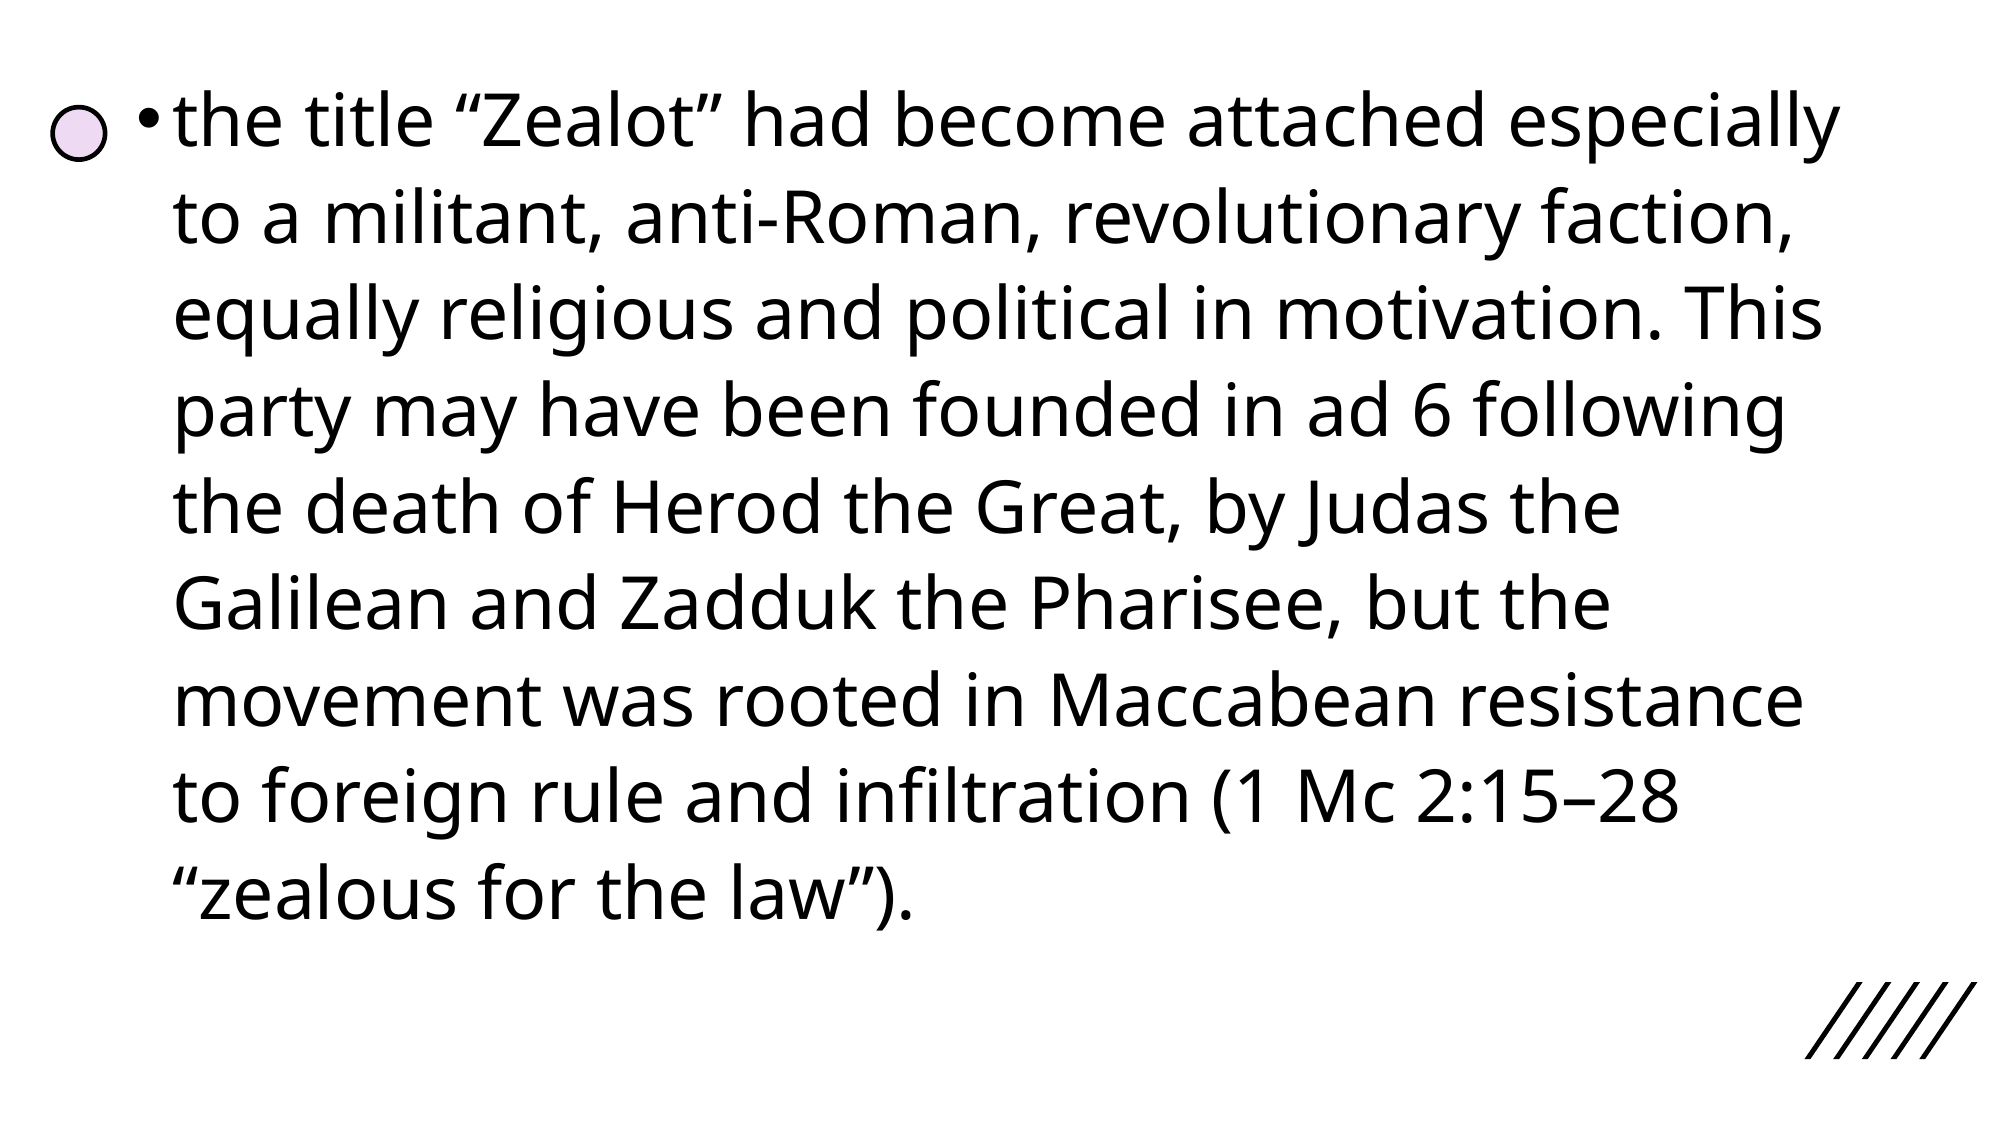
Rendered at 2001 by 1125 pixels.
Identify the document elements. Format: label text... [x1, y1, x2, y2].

list the title “Zealot” had become attached especially to a militant, anti-Roman, revolutionary faction, equally religious and political in motivation. This party may have been founded in ad 6 following the death of Herod the Great, by Judas the Galilean and Zadduk the Pharisee, but the movement was rooted in Maccabean resistance to foreign rule and infiltration (1 Mc 2:15–28 “zealous for the law”). [121, 57, 1863, 1014]
